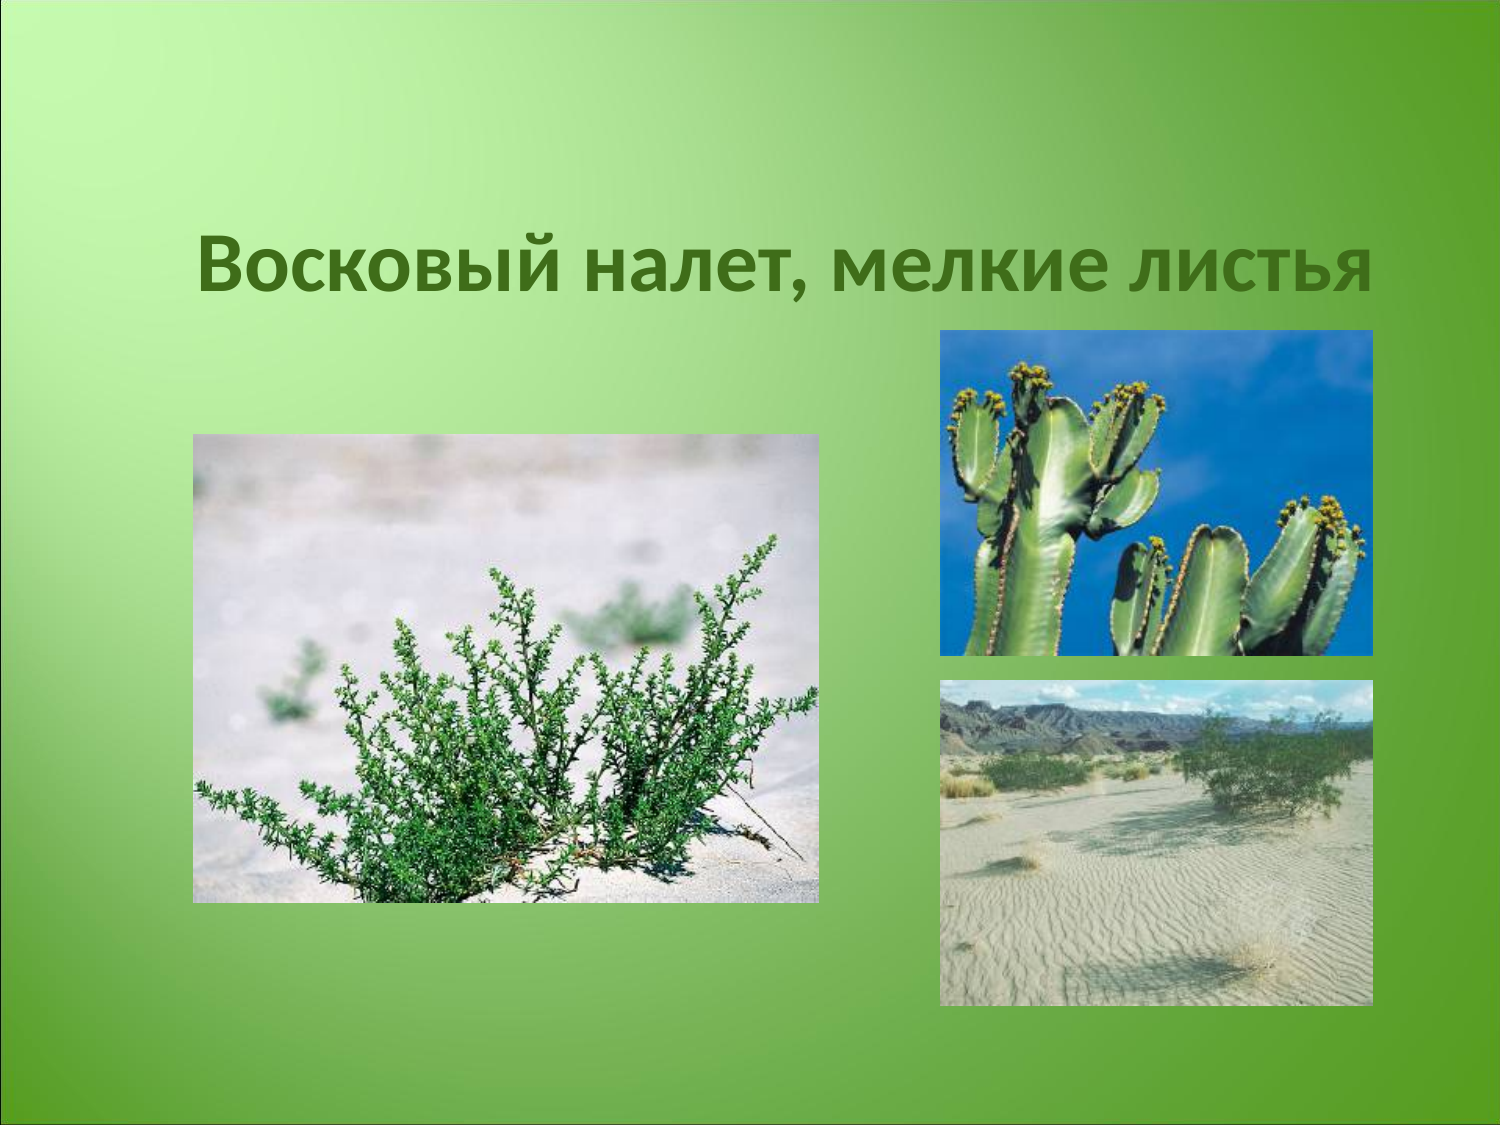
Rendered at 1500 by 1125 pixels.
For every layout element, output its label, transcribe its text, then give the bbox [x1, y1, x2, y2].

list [939, 680, 1374, 1007]
title Восковый налет, мелкие листья [147, 137, 1426, 378]
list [193, 433, 820, 904]
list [939, 330, 1374, 657]
picture [0, 0, 1500, 1125]
